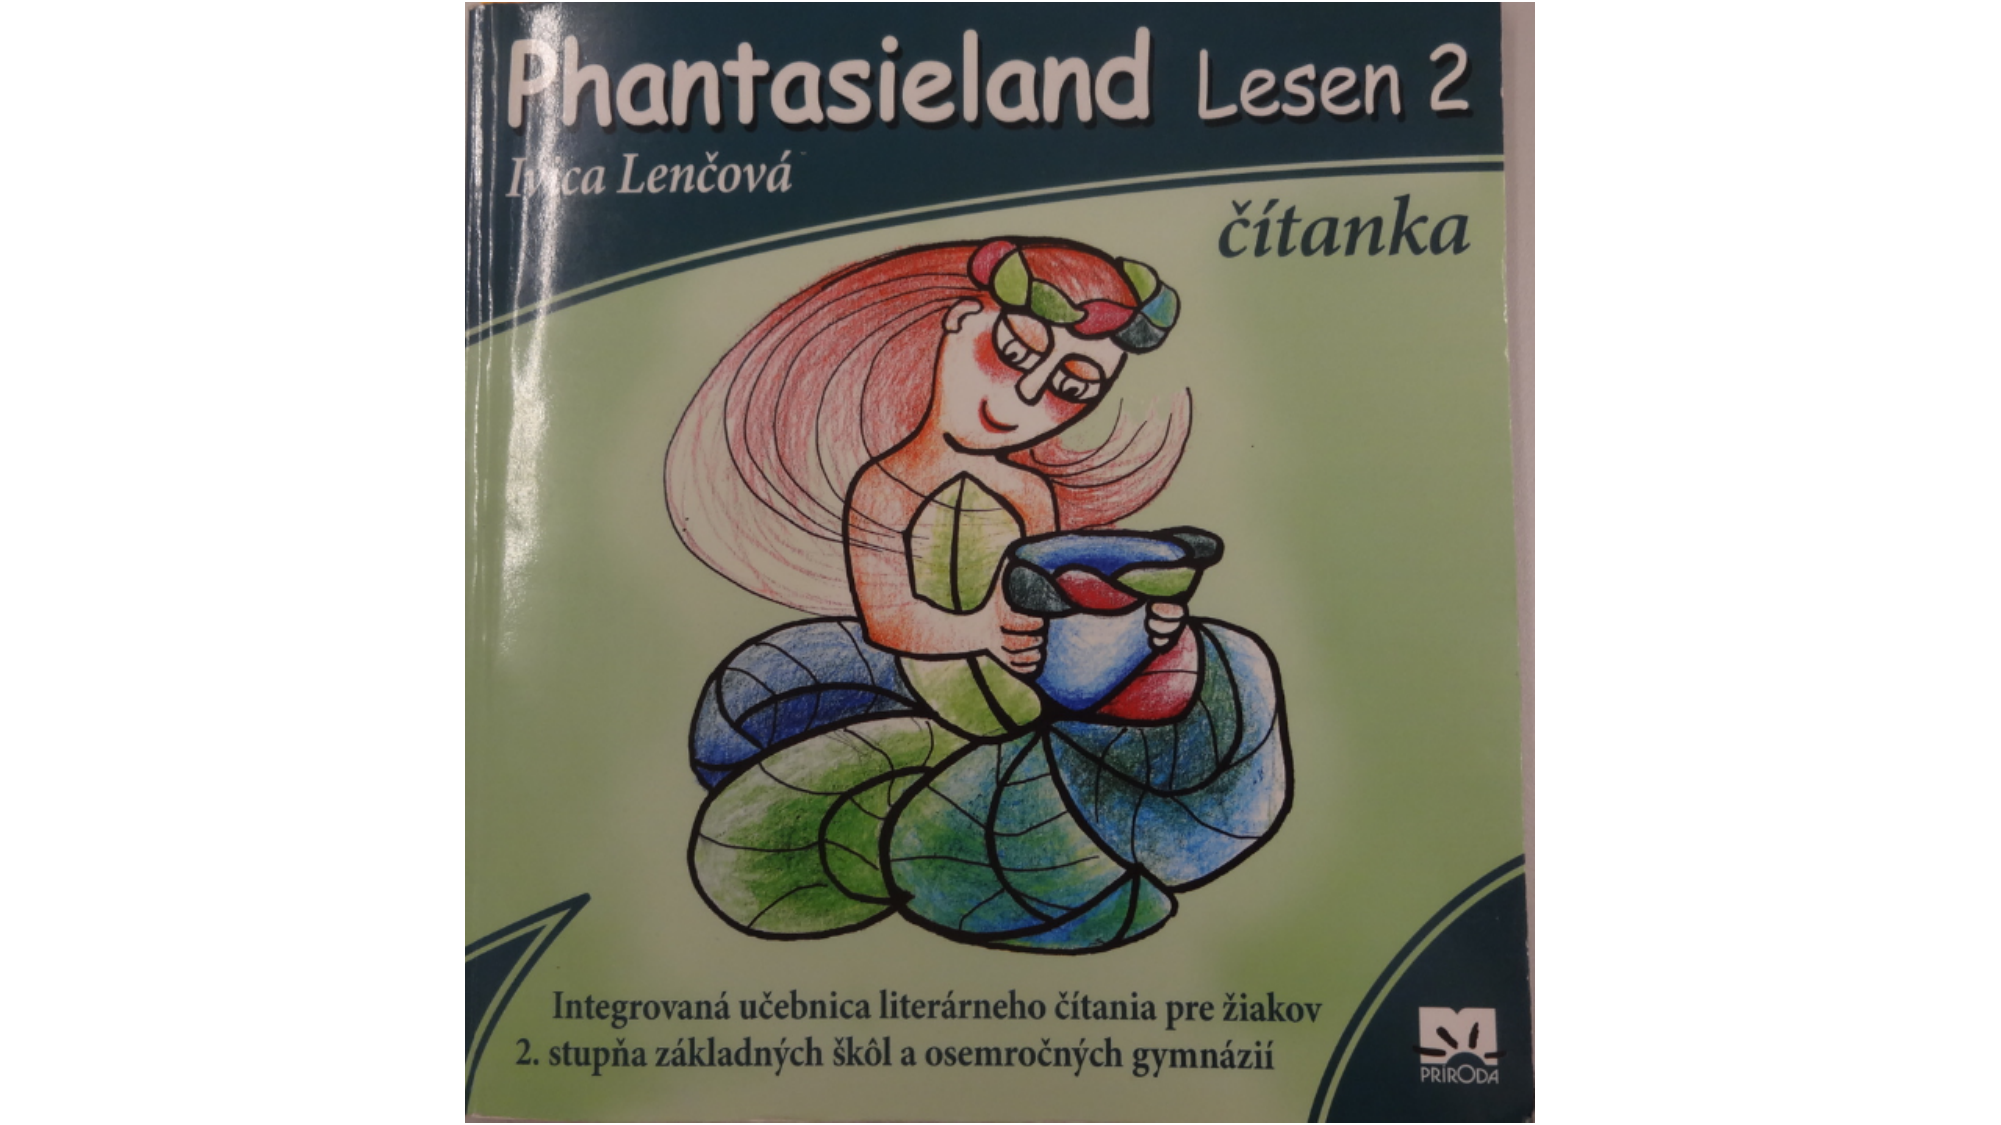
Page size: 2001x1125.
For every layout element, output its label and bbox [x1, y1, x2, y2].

picture [465, 2, 1535, 1123]
